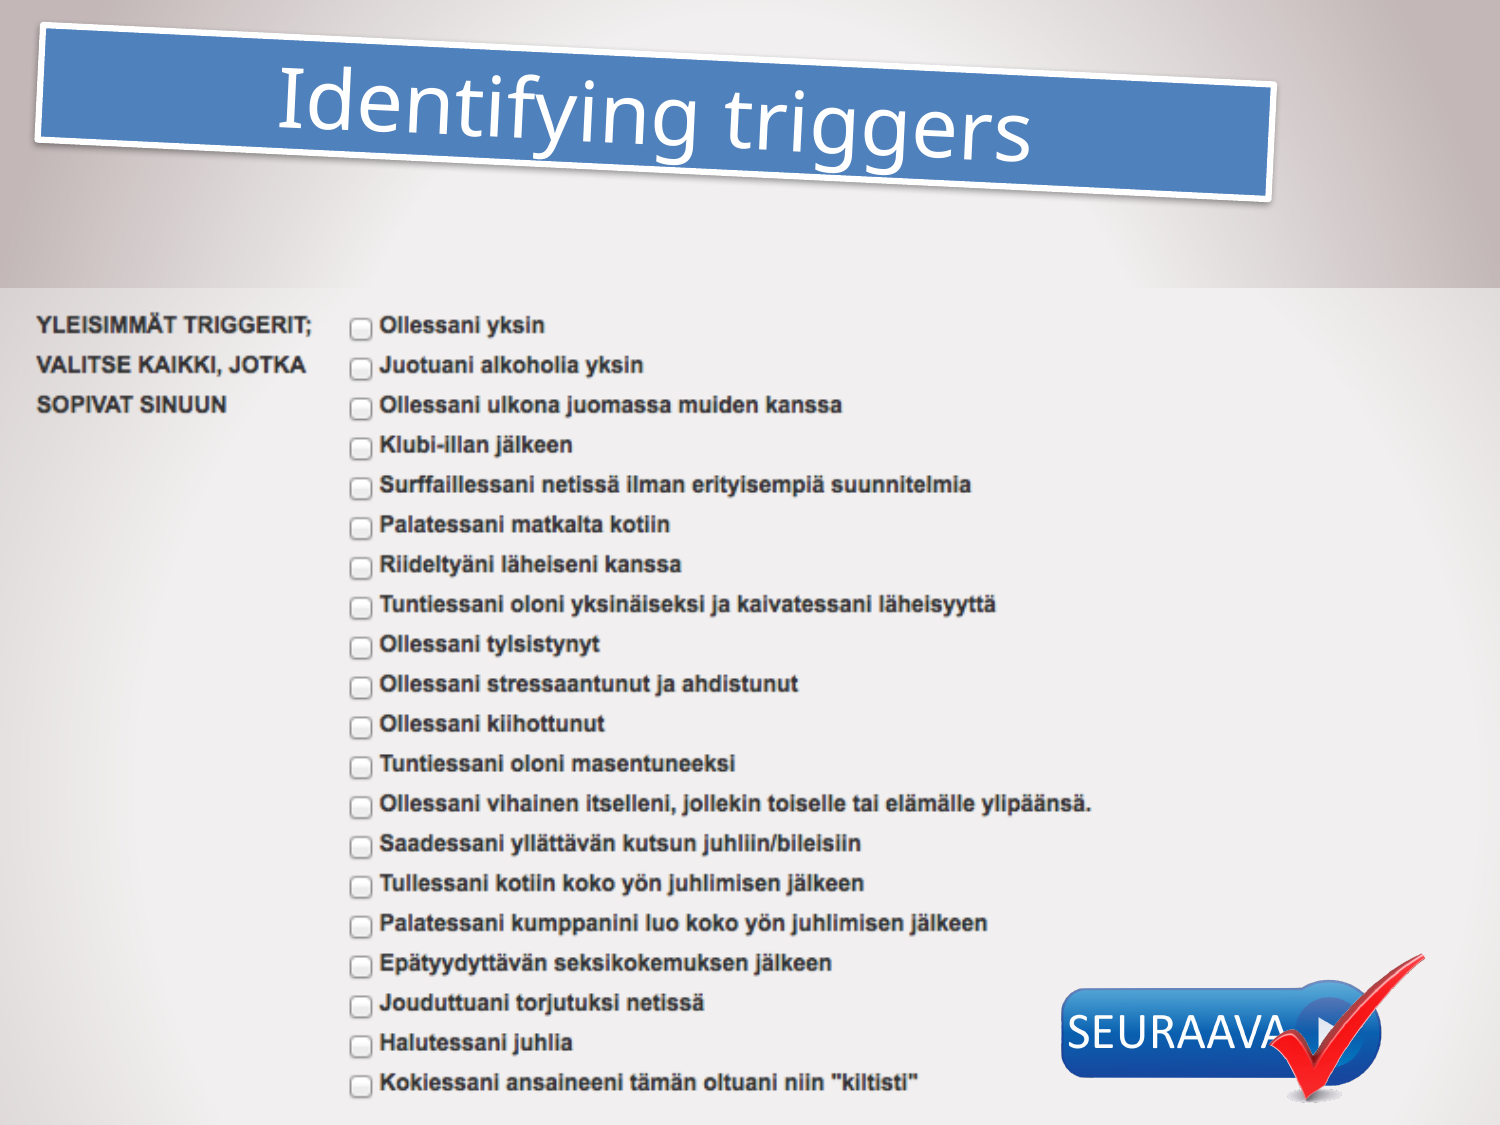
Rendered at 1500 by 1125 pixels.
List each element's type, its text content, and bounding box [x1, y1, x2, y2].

picture [0, 0, 1500, 1125]
text_box Identifying triggers [34, 21, 1278, 203]
